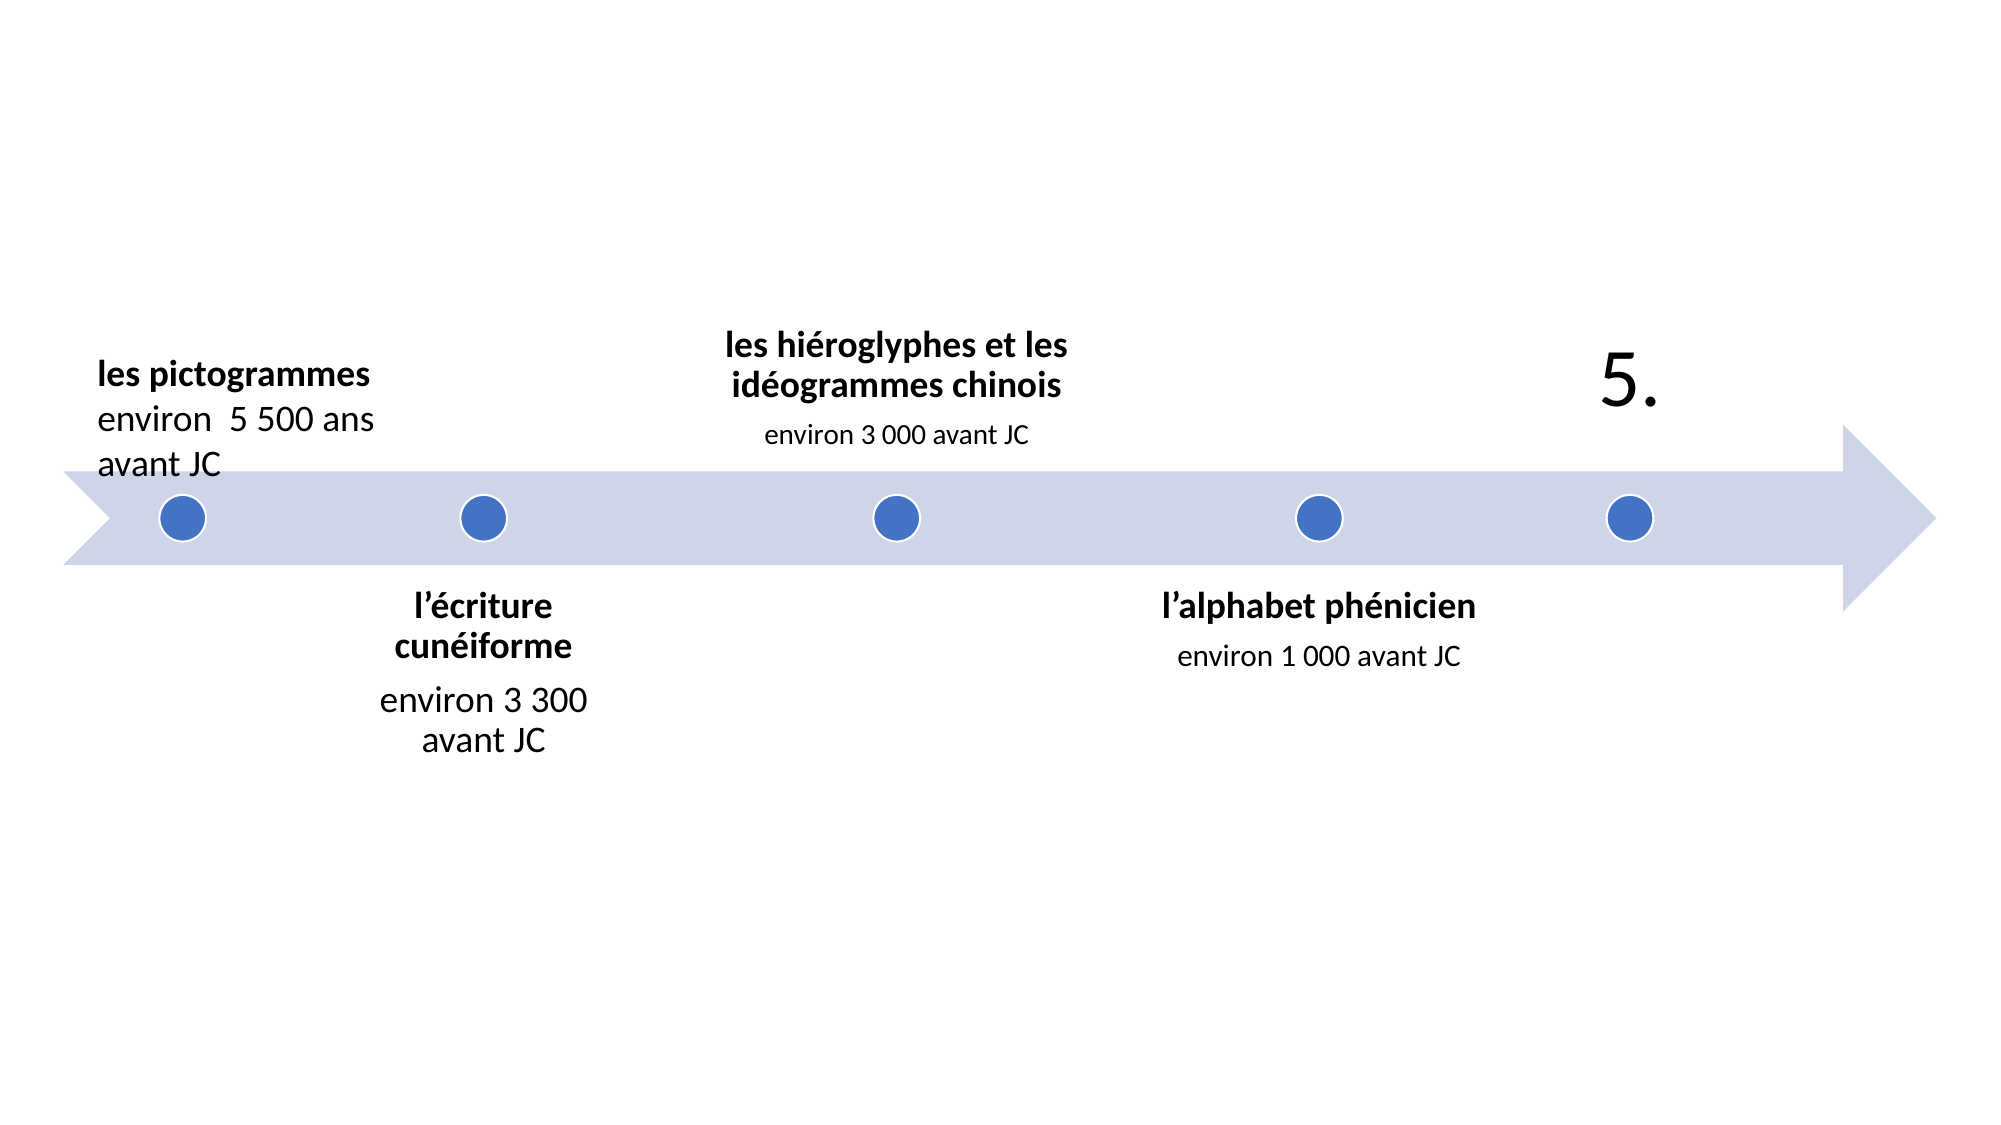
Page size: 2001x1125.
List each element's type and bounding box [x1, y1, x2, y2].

list [63, 284, 1937, 752]
